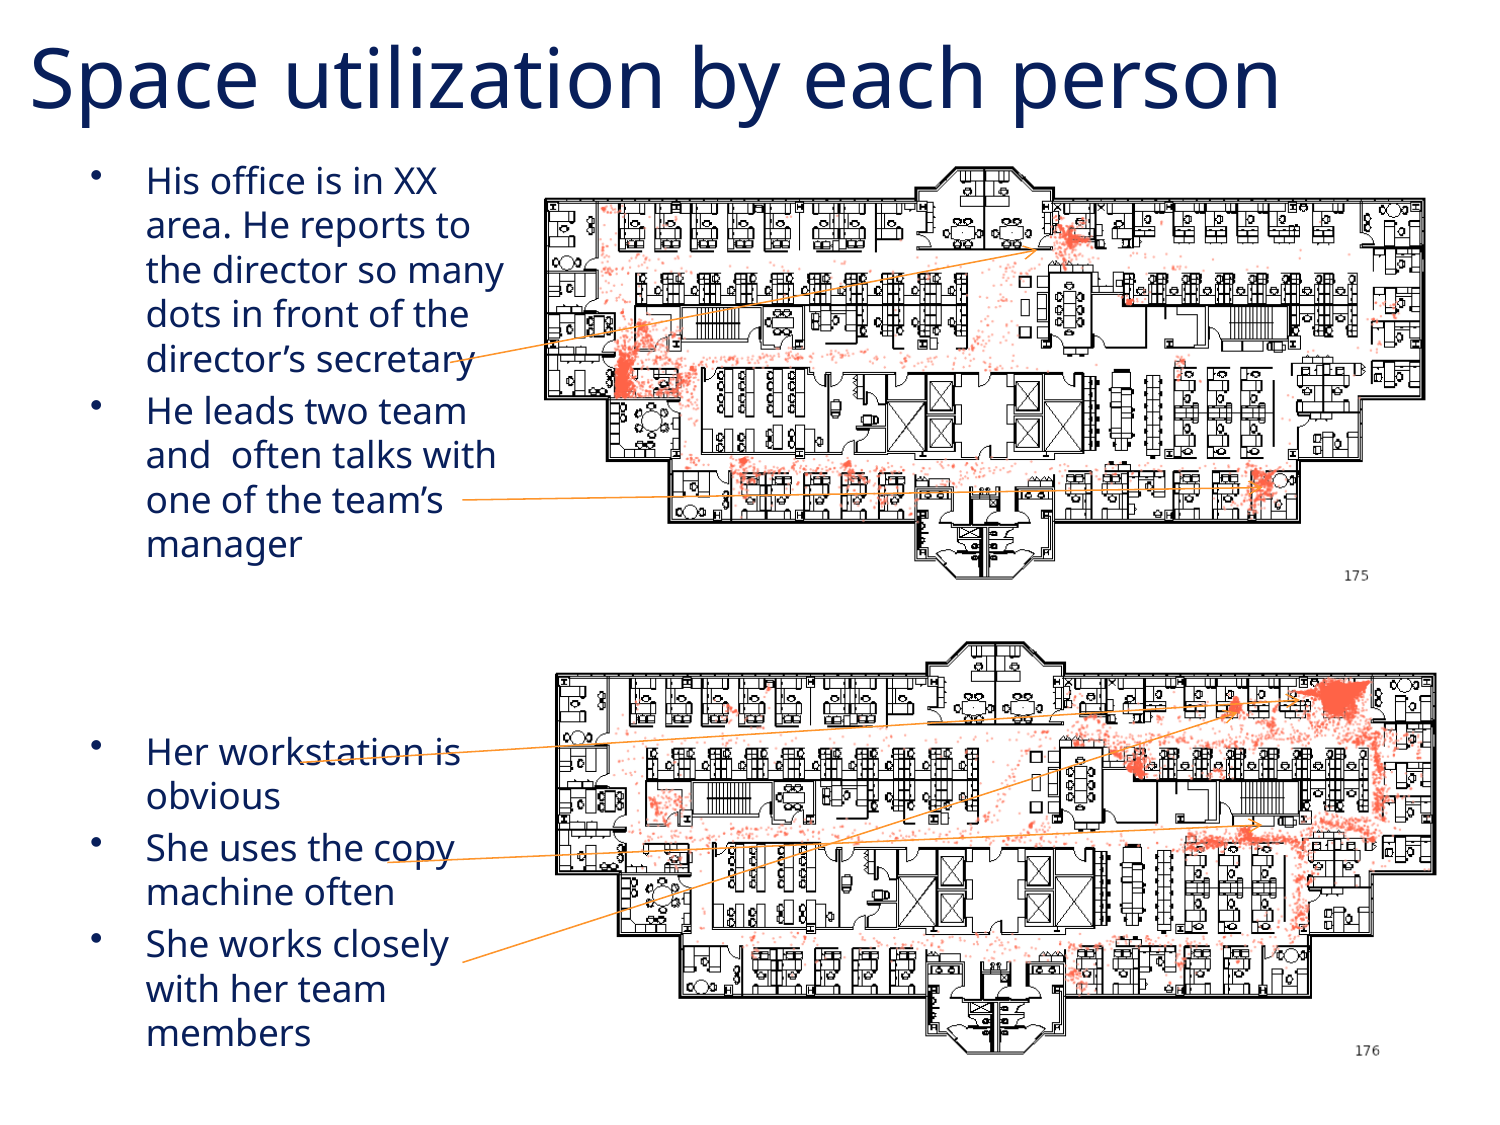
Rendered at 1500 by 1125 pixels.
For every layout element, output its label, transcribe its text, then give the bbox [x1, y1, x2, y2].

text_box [299, 699, 1301, 763]
picture [524, 612, 1463, 1076]
list His office is in XX area. He reports to the director so many dots in front of the director’s secretary He leads two team and often talks with one of the team’s manager Her workstation is obvious She uses the copy machine often She works closely with her team members [75, 149, 524, 1075]
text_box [462, 712, 1238, 963]
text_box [449, 249, 1038, 363]
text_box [1241, 824, 1263, 863]
picture [512, 137, 1463, 601]
title Space utilization by each person [14, 0, 1477, 150]
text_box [462, 487, 1263, 501]
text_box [387, 824, 457, 863]
